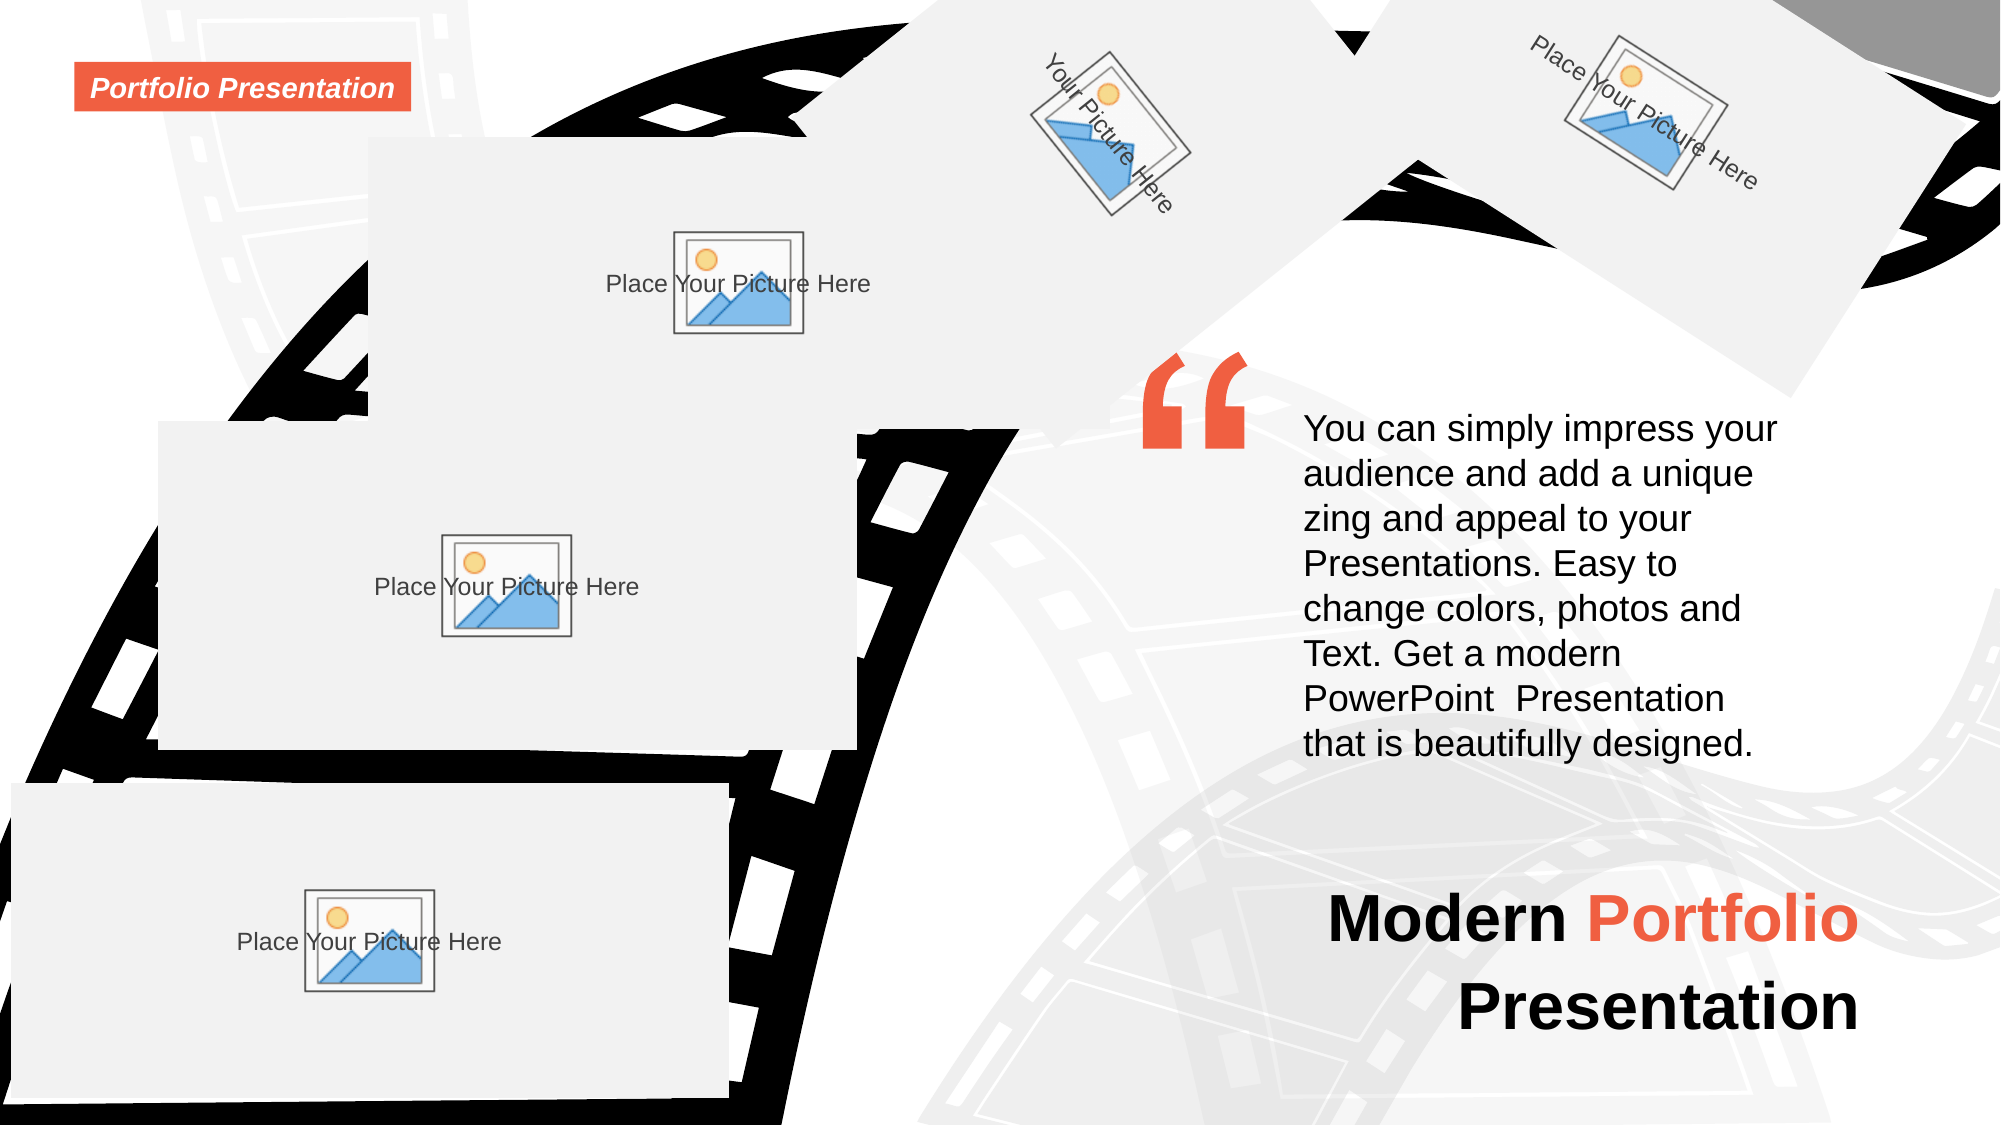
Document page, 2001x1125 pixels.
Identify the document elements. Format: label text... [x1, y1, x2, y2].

text_box [1205, 373, 1245, 449]
text_box Portfolio Presentation [74, 61, 412, 112]
picture [1369, 0, 1922, 275]
text_box [1142, 373, 1182, 449]
picture [11, 783, 729, 1099]
text_box You can simply impress your audience and add a unique zing and appeal to your Presentations. Easy to change colors, photos and Text. Get a modern PowerPoint Presentation that is beautifully designed. [1288, 396, 1810, 772]
picture [157, 0, 1323, 751]
text_box Modern Portfolio Presentation [1271, 856, 1876, 1054]
